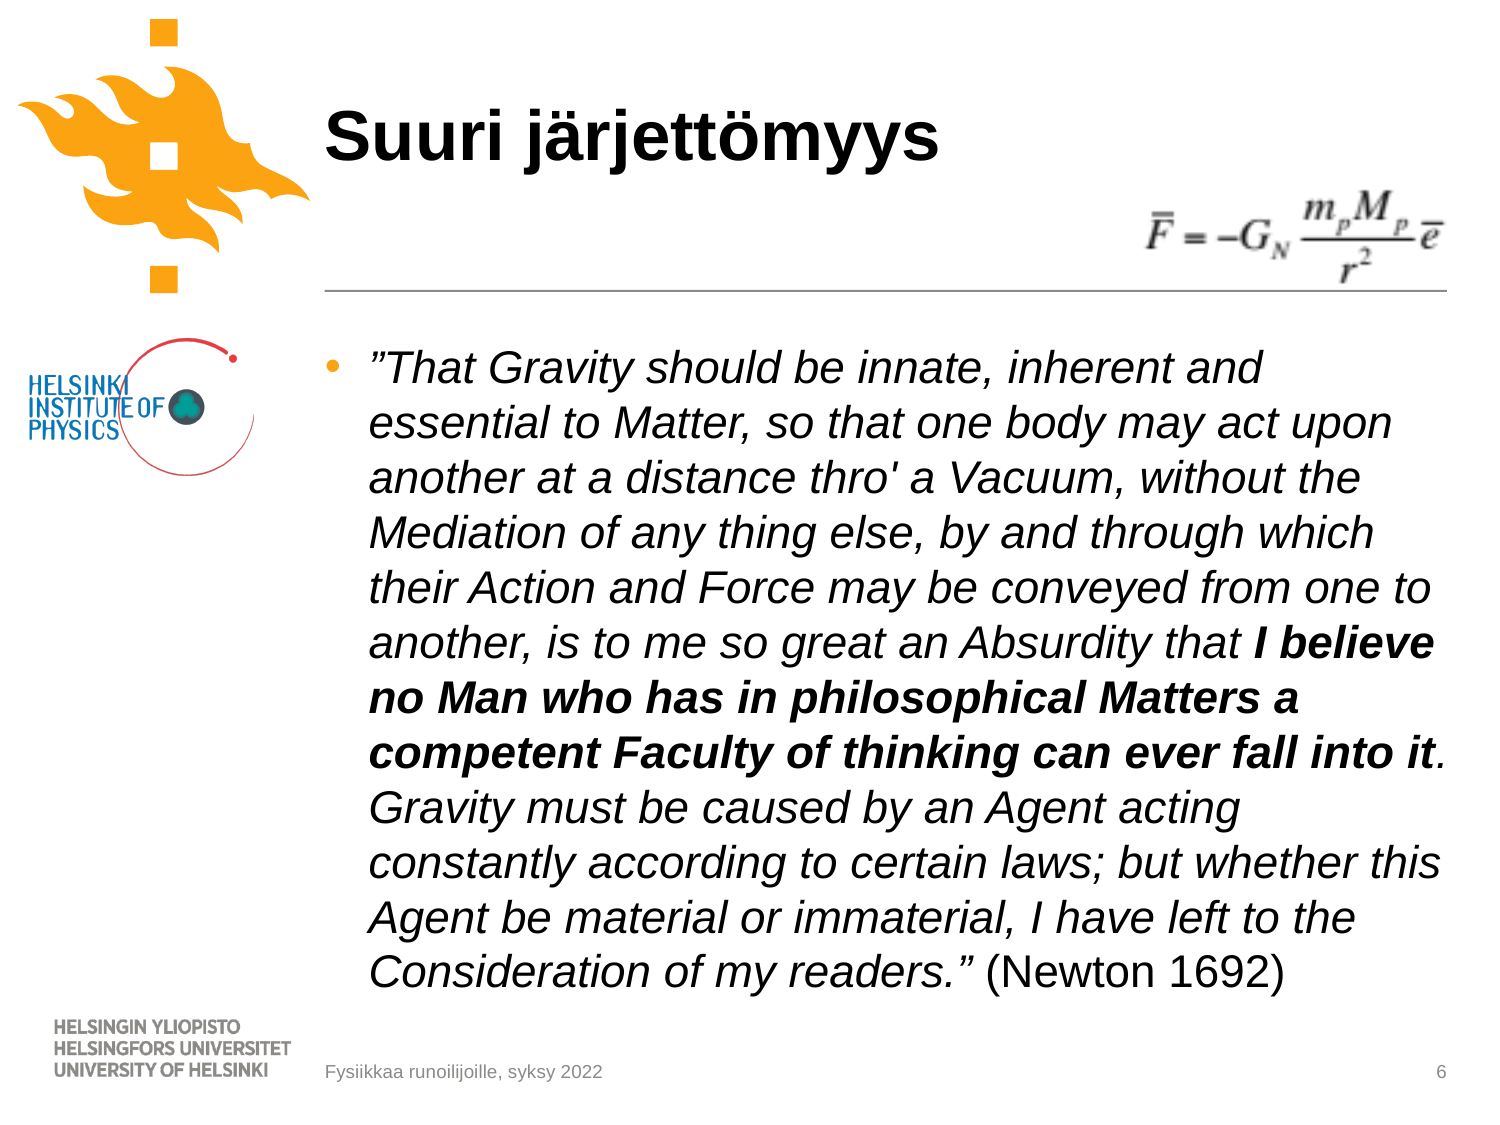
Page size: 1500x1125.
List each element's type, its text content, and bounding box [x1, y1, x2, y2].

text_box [1139, 178, 1450, 287]
picture [53, 1017, 292, 1079]
footer Fysiikkaa runoilijoille, syksy 2022 [324, 1058, 1069, 1083]
list ”That Gravity should be innate, inherent and essential to Matter, so that one body may act upon another at a distance thro' a Vacuum, without the Mediation of any thing else, by and through which their Action and Force may be conveyed from one to another, is to me so great an Absurdity that I believe no Man who has in philosophical Matters a competent Faculty of thinking can ever fall into it. Gravity must be caused by an Agent acting constantly according to certain laws; but whether this Agent be material or immaterial, I have left to the Consideration of my readers.” (Newton 1692) [324, 338, 1453, 1053]
title Suuri järjettömyys [324, 90, 1447, 279]
slide_number 6 [1376, 1011, 1447, 1083]
